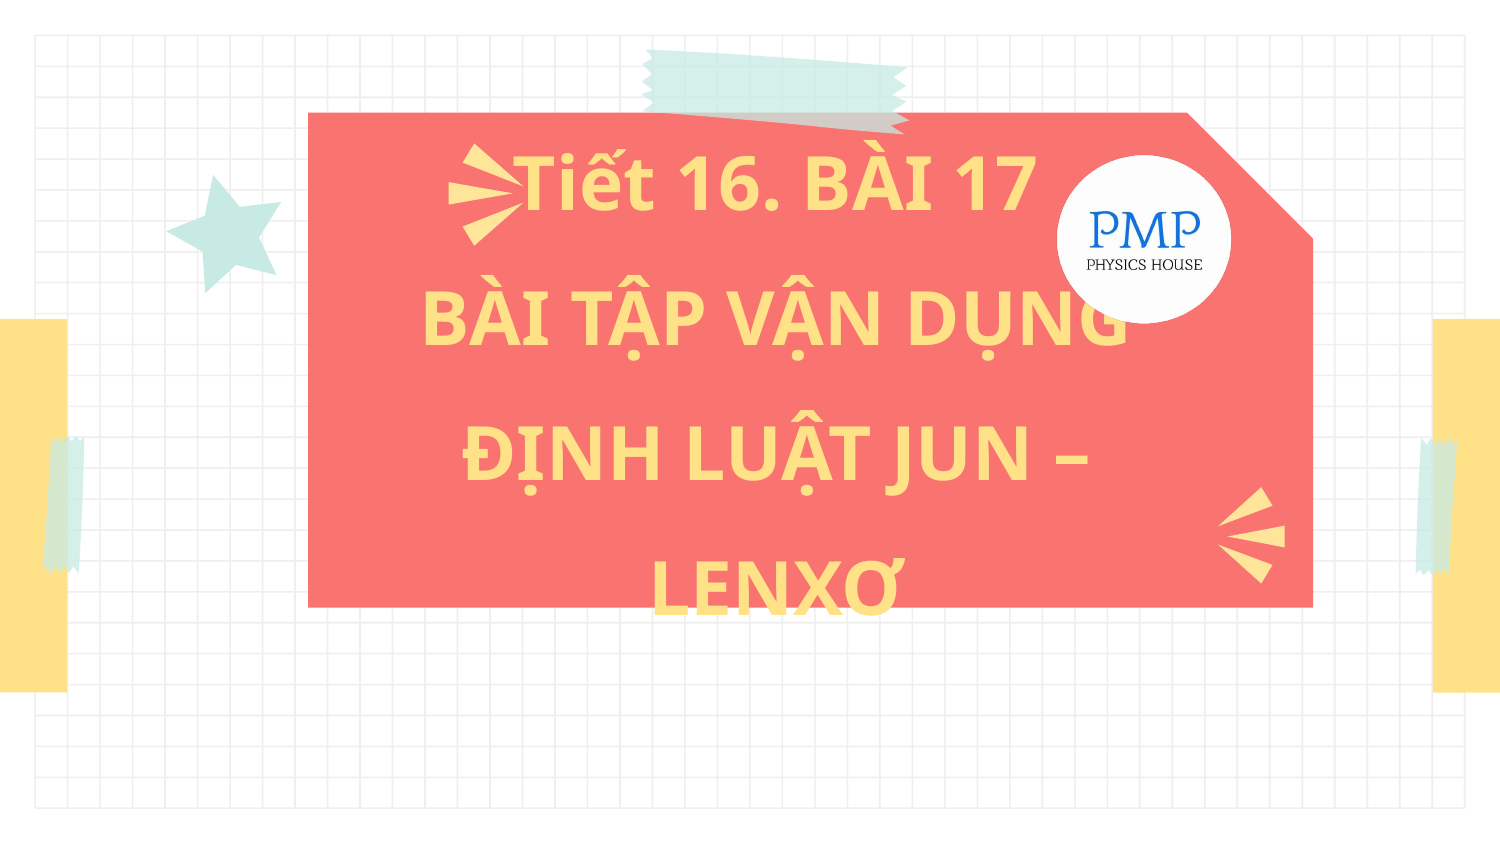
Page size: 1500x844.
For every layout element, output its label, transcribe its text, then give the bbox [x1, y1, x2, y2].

text_box [308, 112, 1314, 608]
text_box [166, 174, 282, 294]
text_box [1213, 483, 1285, 587]
text_box [641, 49, 910, 135]
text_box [448, 141, 529, 248]
text_box Tiết 16. BÀI 17 BÀI TẬP VẬN DỤNG ĐỊNH LUẬT JUN – LENXƠ [338, 133, 1214, 587]
picture [1043, 144, 1243, 335]
